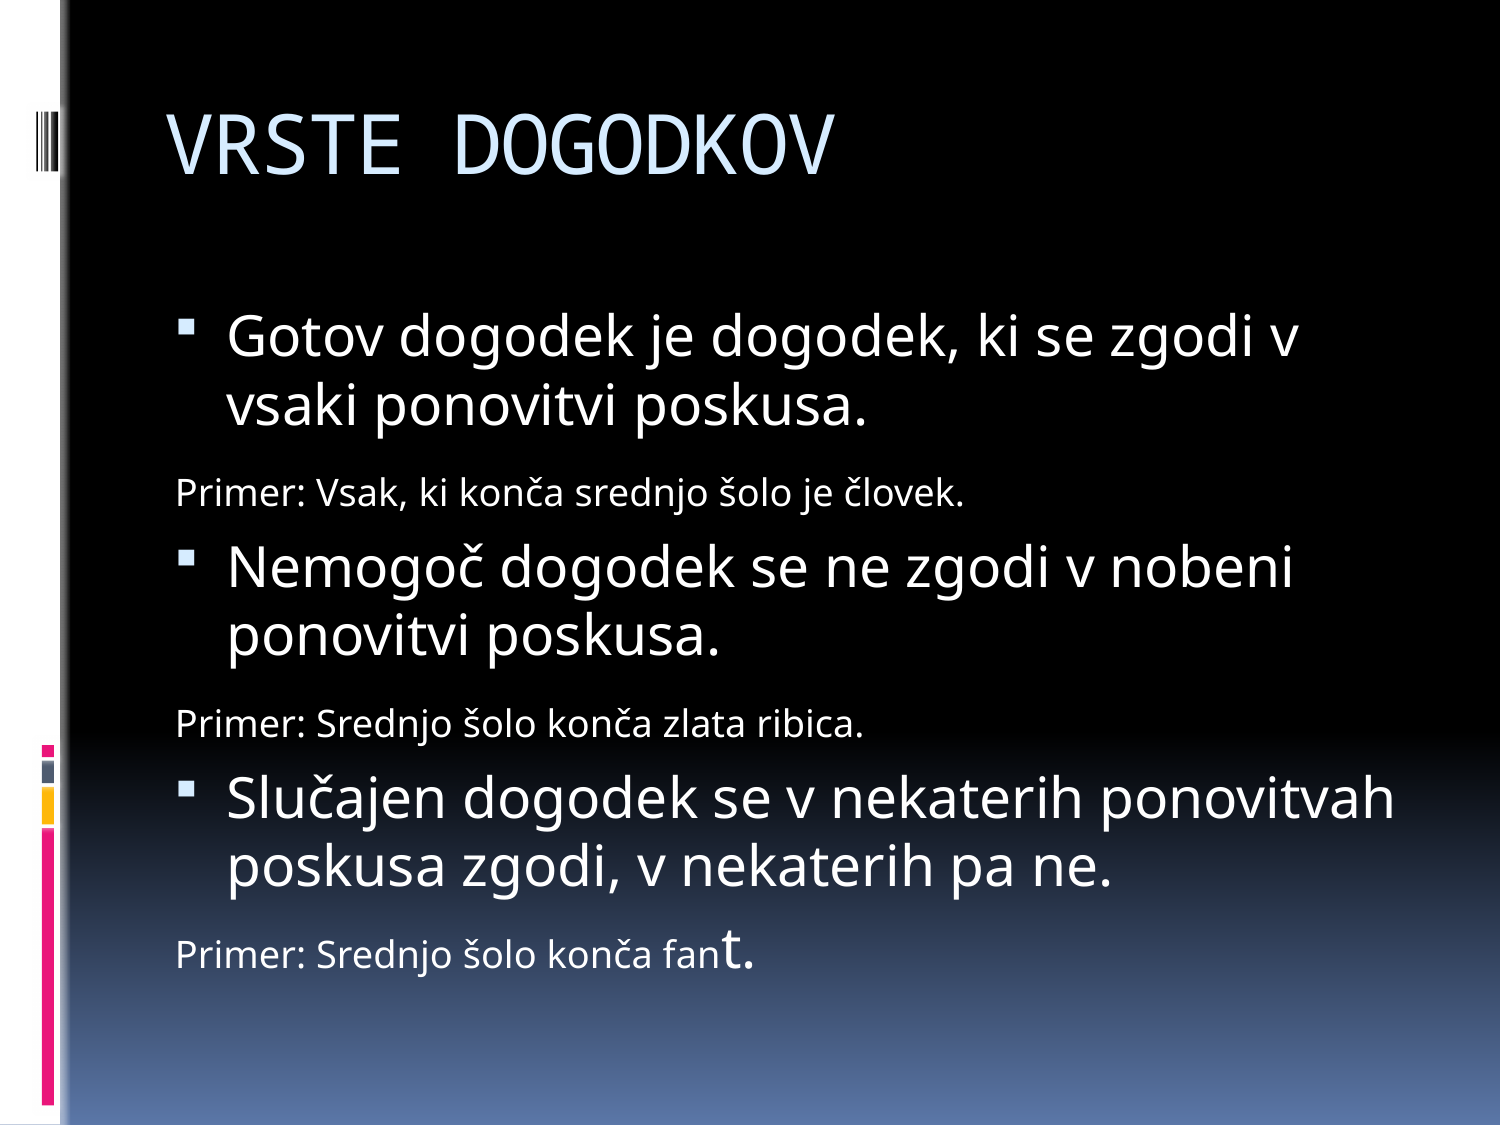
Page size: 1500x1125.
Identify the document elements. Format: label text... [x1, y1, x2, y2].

list Gotov dogodek je dogodek, ki se zgodi v vsaki ponovitvi poskusa. Primer: Vsak, ki konča srednjo šolo je človek. Nemogoč dogodek se ne zgodi v nobeni ponovitvi poskusa. Primer: Srednjo šolo konča zlata ribica. Slučajen dogodek se v nekaterih ponovitvah poskusa zgodi, v nekaterih pa ne. Primer: Srednjo šolo konča fant. [150, 292, 1425, 1043]
title VRSTE DOGODKOV [150, 83, 1425, 234]
